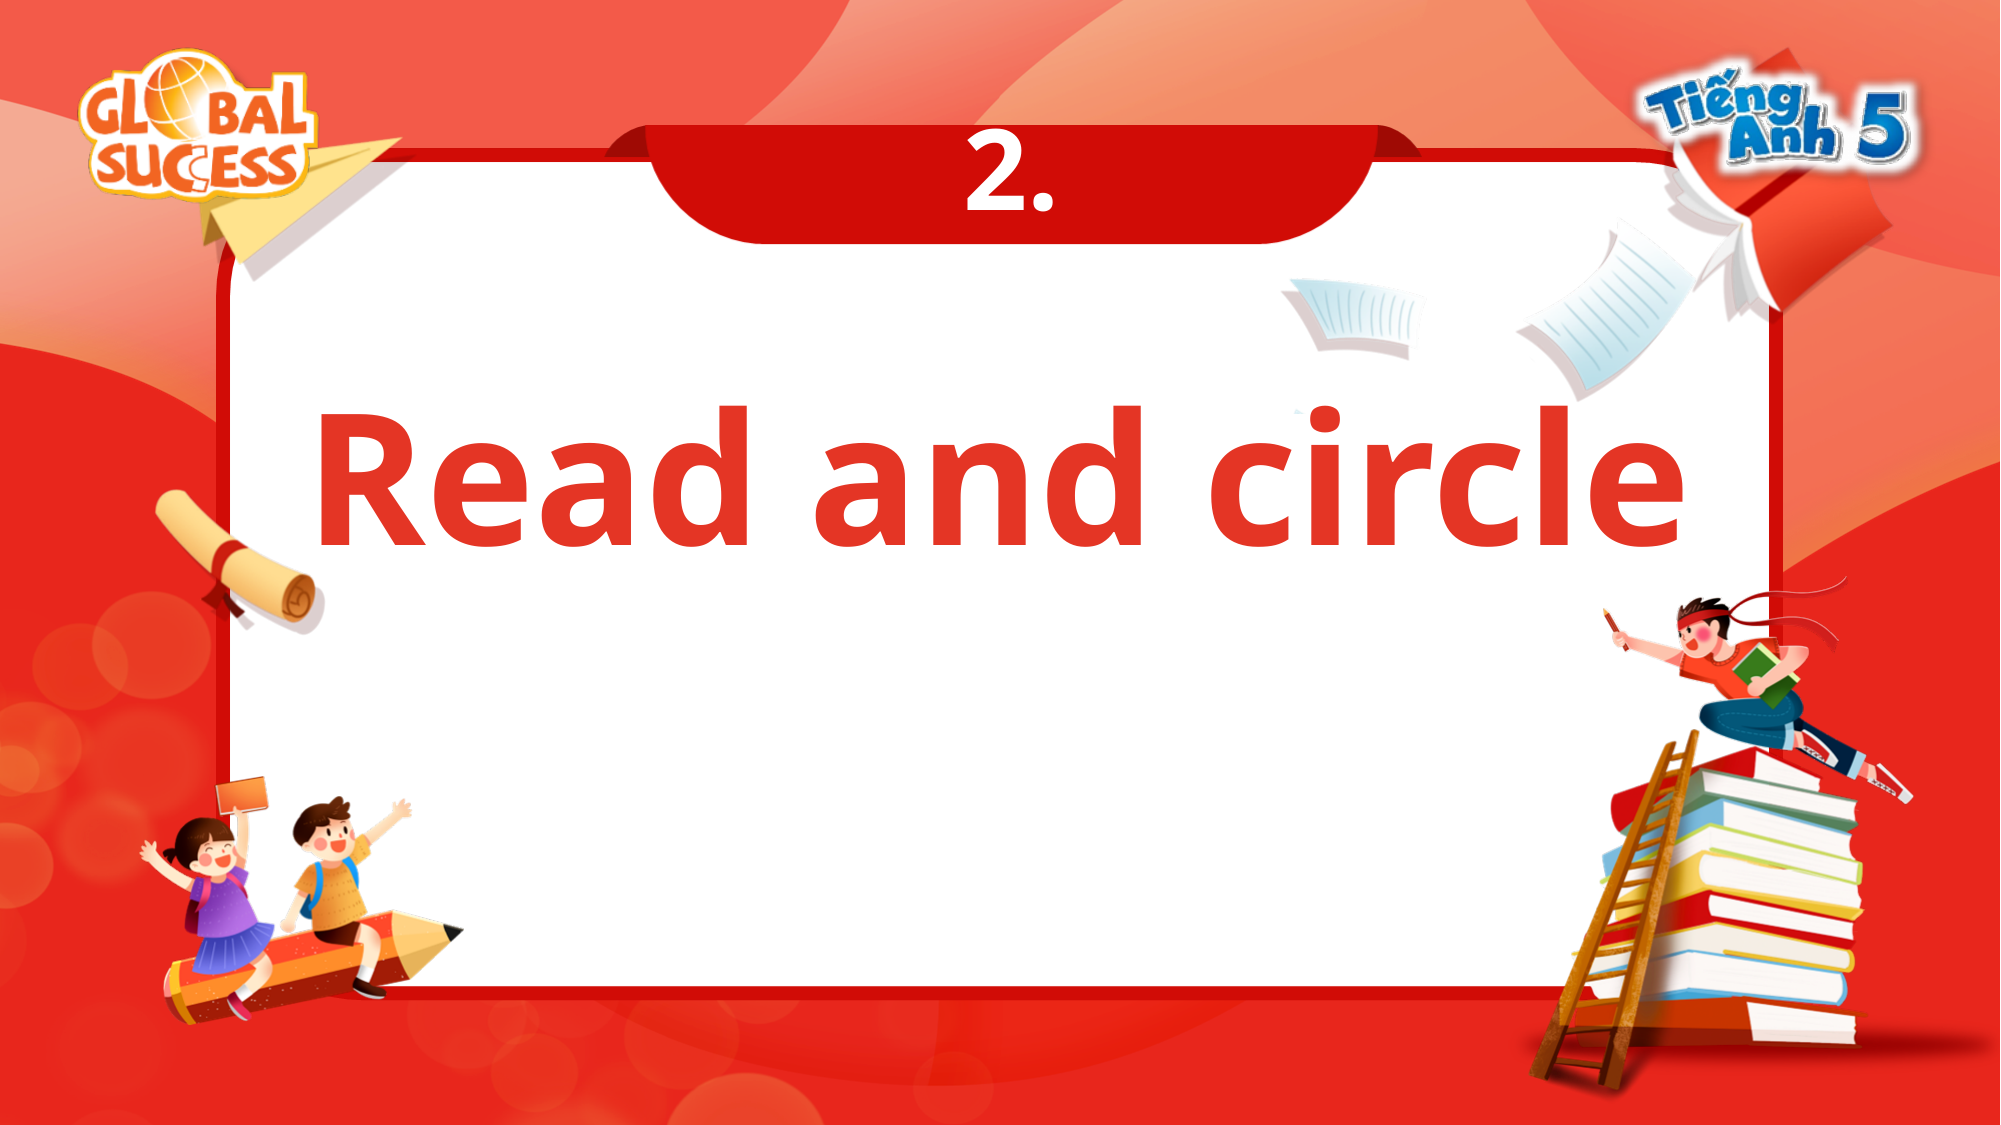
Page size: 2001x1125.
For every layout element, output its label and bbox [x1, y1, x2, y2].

text_box [328, 61, 1267, 192]
picture [0, 0, 2000, 1125]
